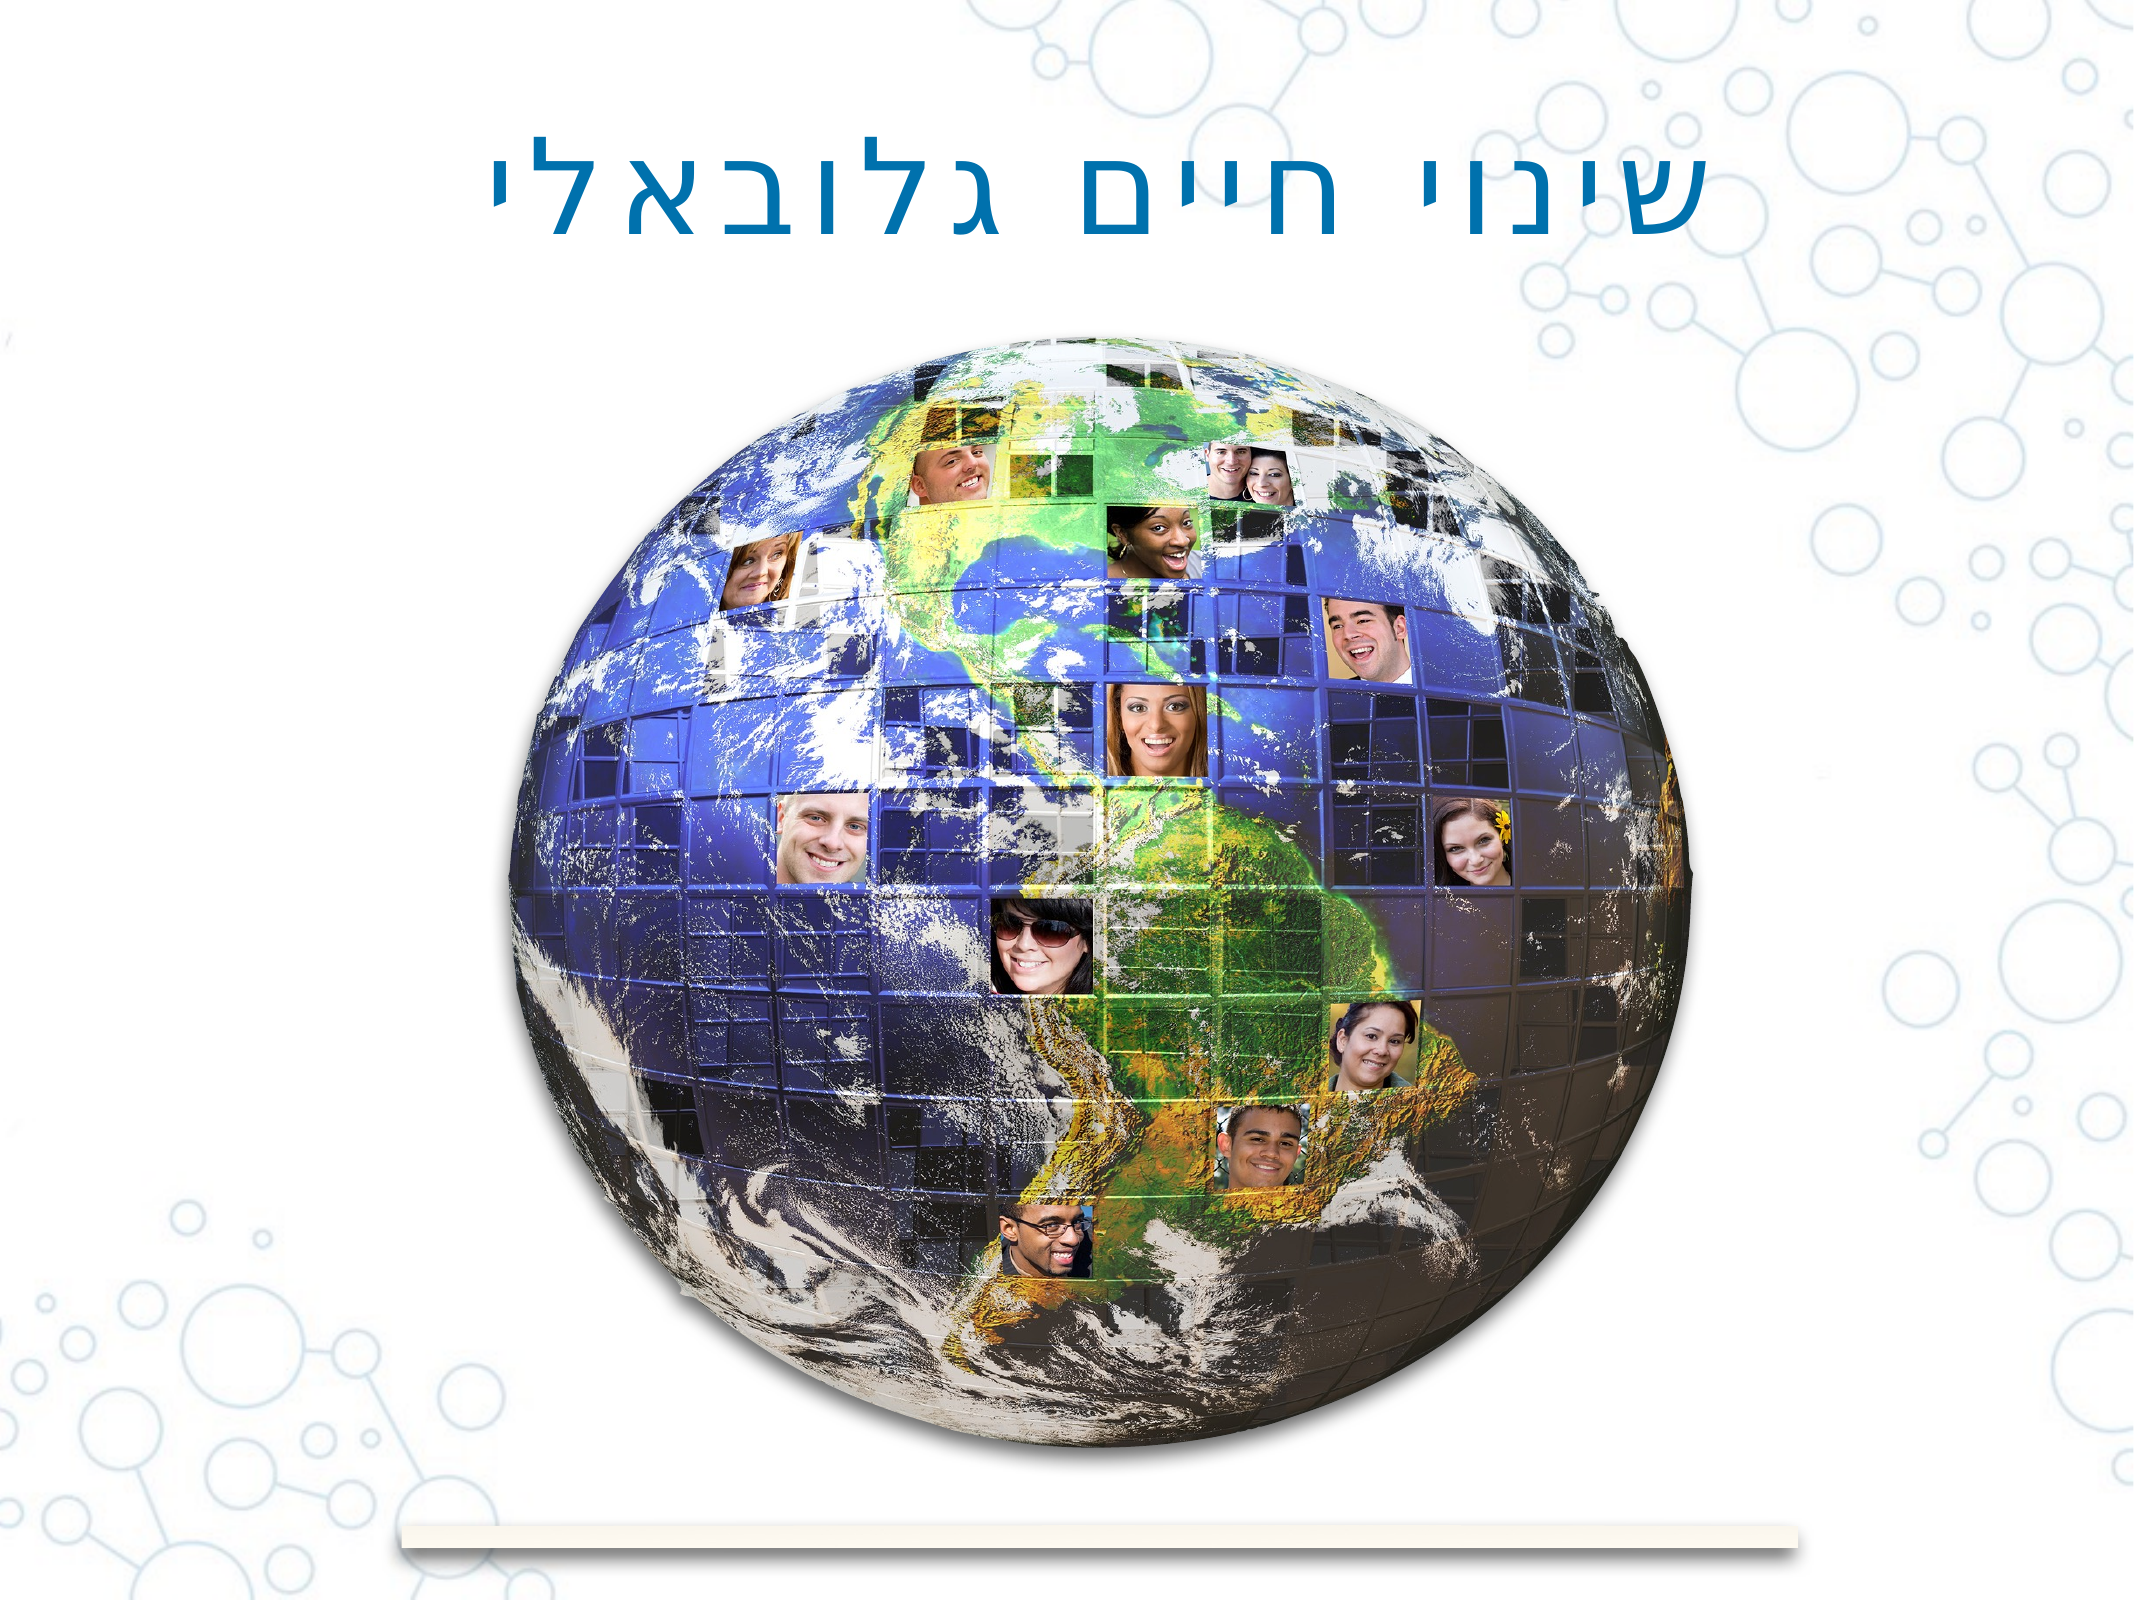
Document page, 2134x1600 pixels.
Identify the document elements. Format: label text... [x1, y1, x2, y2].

picture [0, 0, 2134, 1600]
title שינוי חיים גלובאלי [118, 0, 2082, 371]
